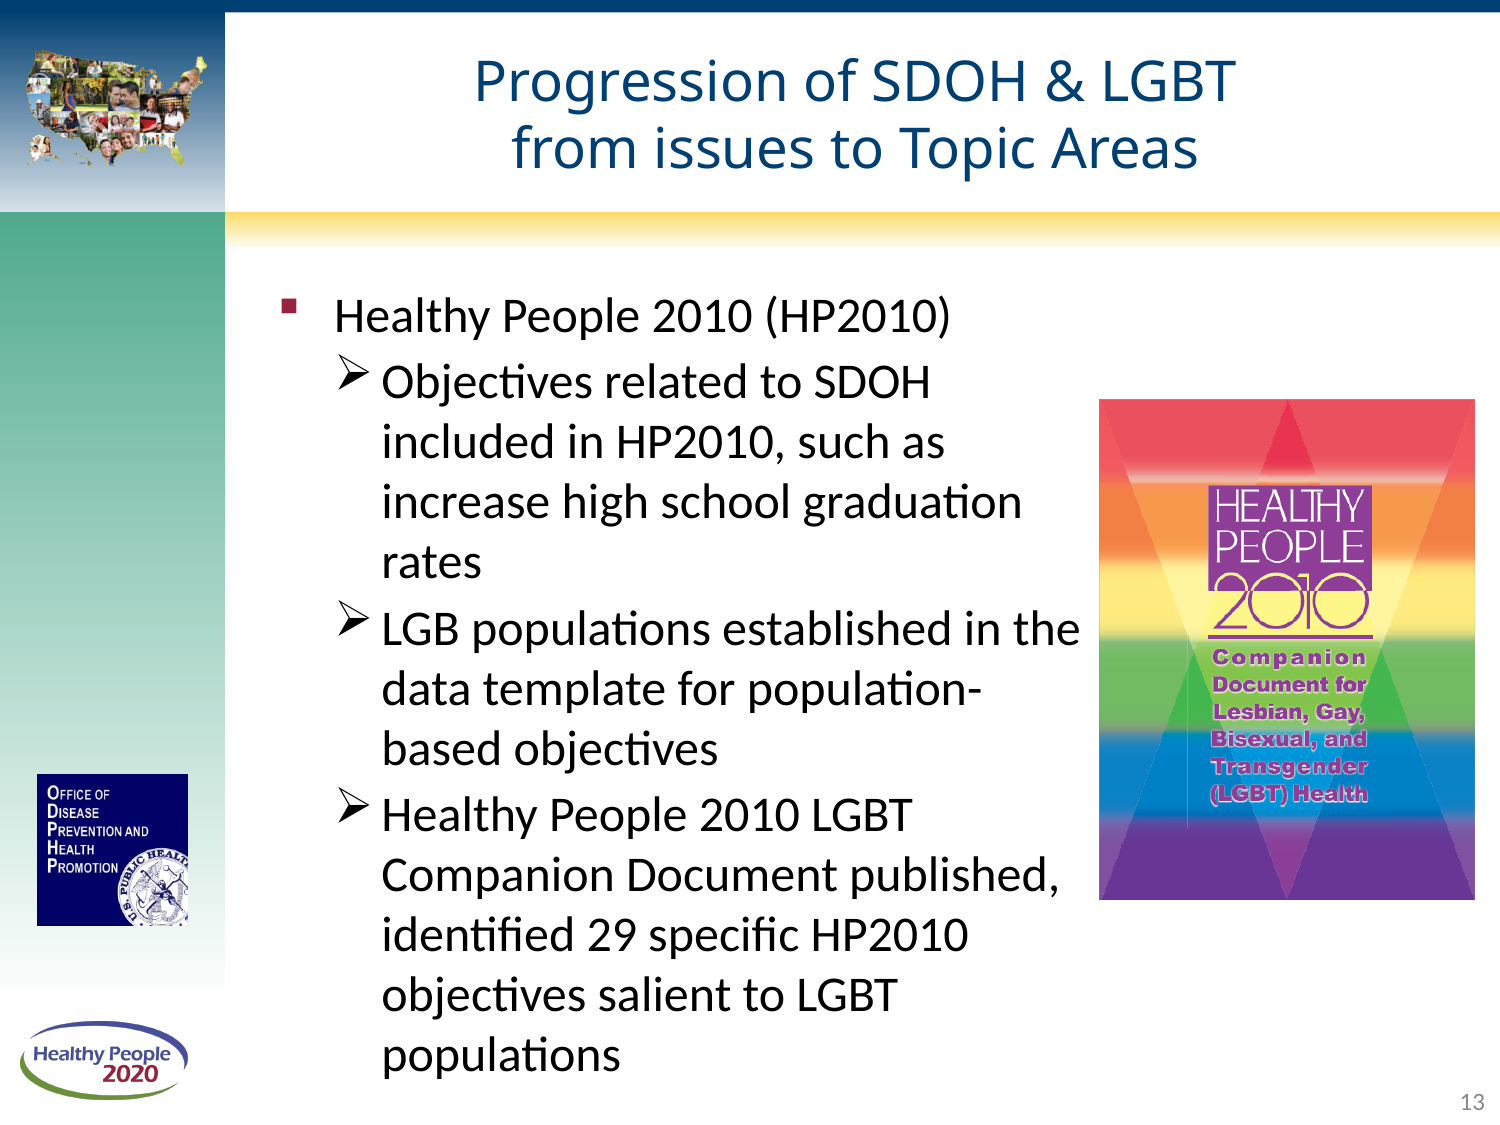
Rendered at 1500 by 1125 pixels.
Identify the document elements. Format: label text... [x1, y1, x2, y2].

picture [20, 1021, 188, 1100]
picture [1099, 399, 1476, 901]
picture [37, 774, 188, 926]
title Progression of SDOH & LGBT from issues to Topic Areas [237, 24, 1489, 201]
picture [24, 50, 208, 169]
list Healthy People 2010 (HP2010) Objectives related to SDOH included in HP2010, such as increase high school graduation rates LGB populations established in the data template for population-based objectives Healthy People 2010 LGBT Companion Document published, identified 29 specific HP2010 objectives salient to LGBT populations [262, 274, 1101, 1042]
text_box 13 [1437, 1062, 1500, 1125]
